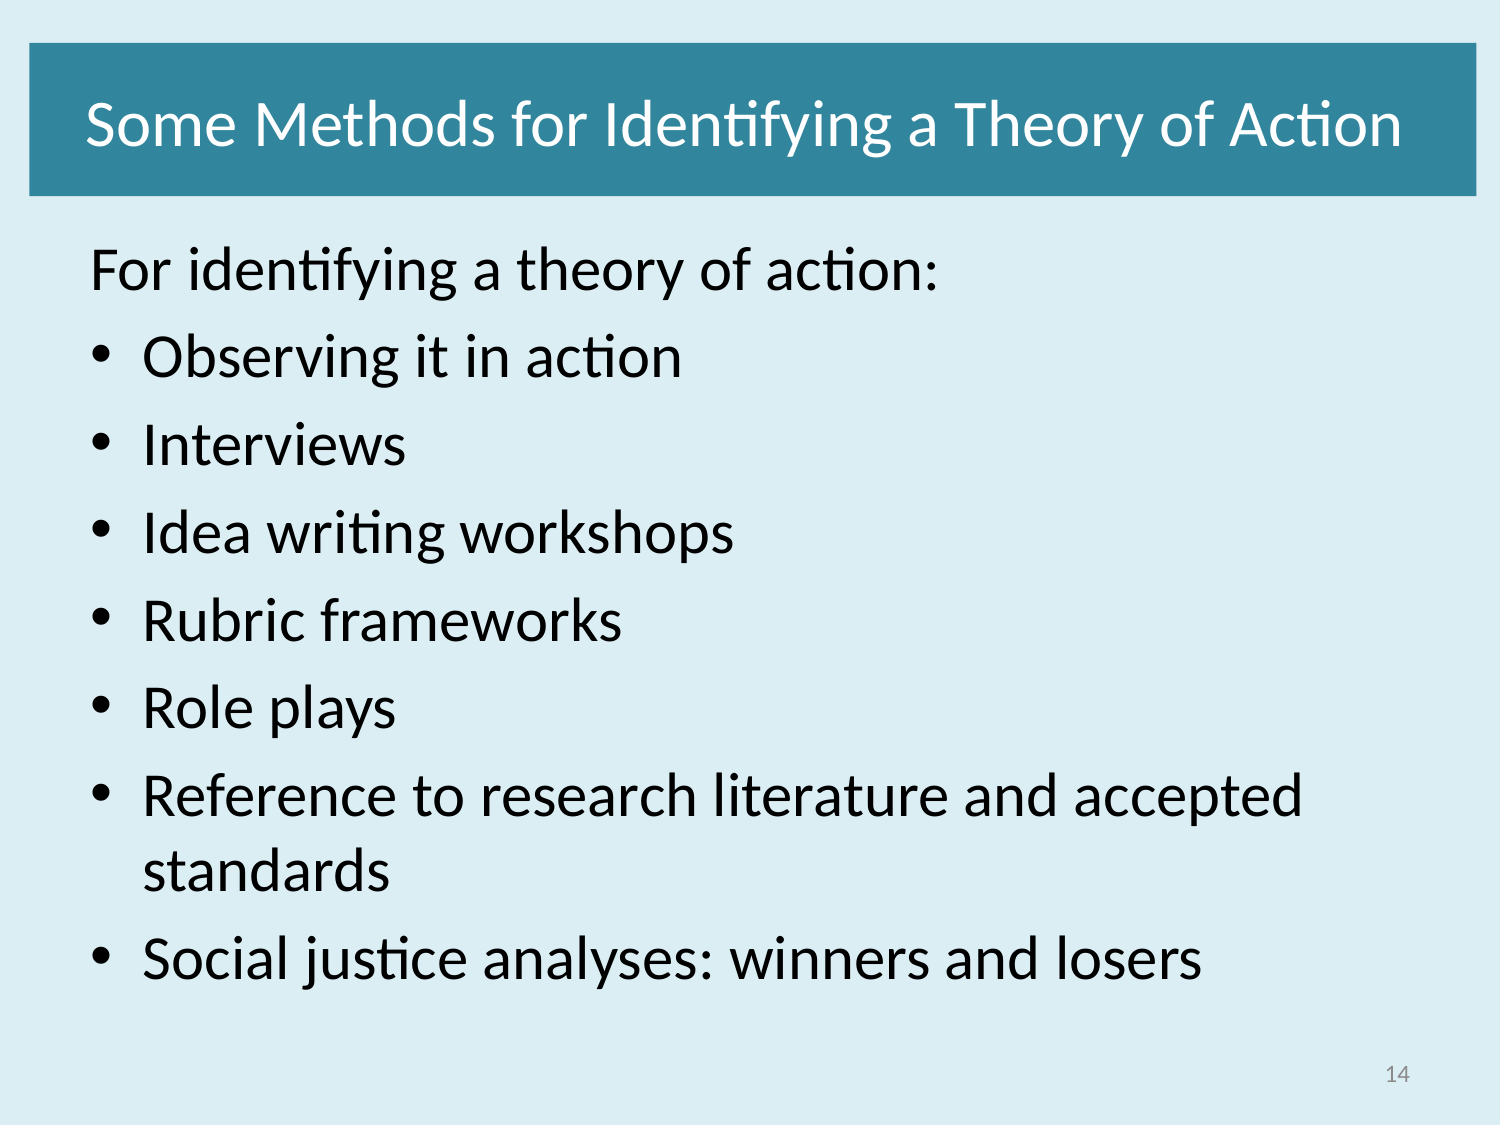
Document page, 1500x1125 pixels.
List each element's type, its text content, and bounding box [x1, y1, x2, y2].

slide_number 14 [1074, 1042, 1425, 1103]
list For identifying a theory of action: Observing it in action Interviews Idea writing workshops Rubric frameworks Role plays Reference to research literature and accepted standards Social justice analyses: winners and losers [75, 219, 1447, 1005]
title Some Methods for Identifying a Theory of Action [29, 42, 1477, 197]
